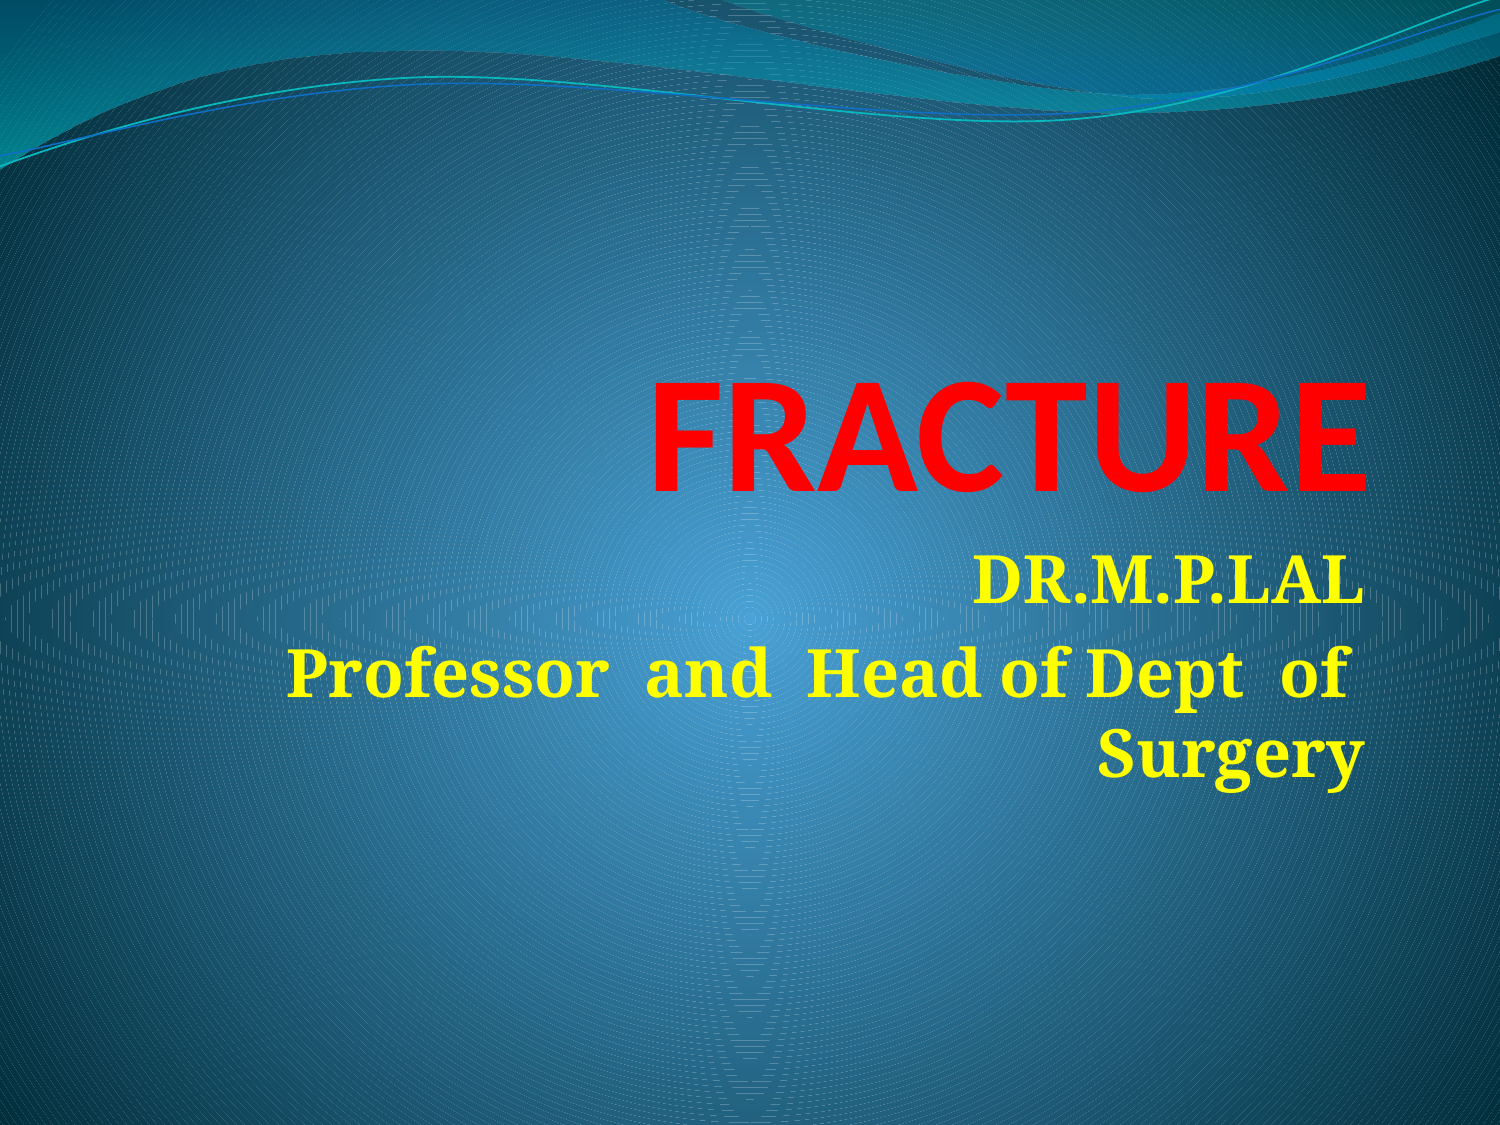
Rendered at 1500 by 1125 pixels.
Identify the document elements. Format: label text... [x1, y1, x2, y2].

subtitle DR.M.P.LAL Professor and Head of Dept of Surgery [87, 529, 1376, 818]
title FRACTURE [87, 224, 1376, 525]
